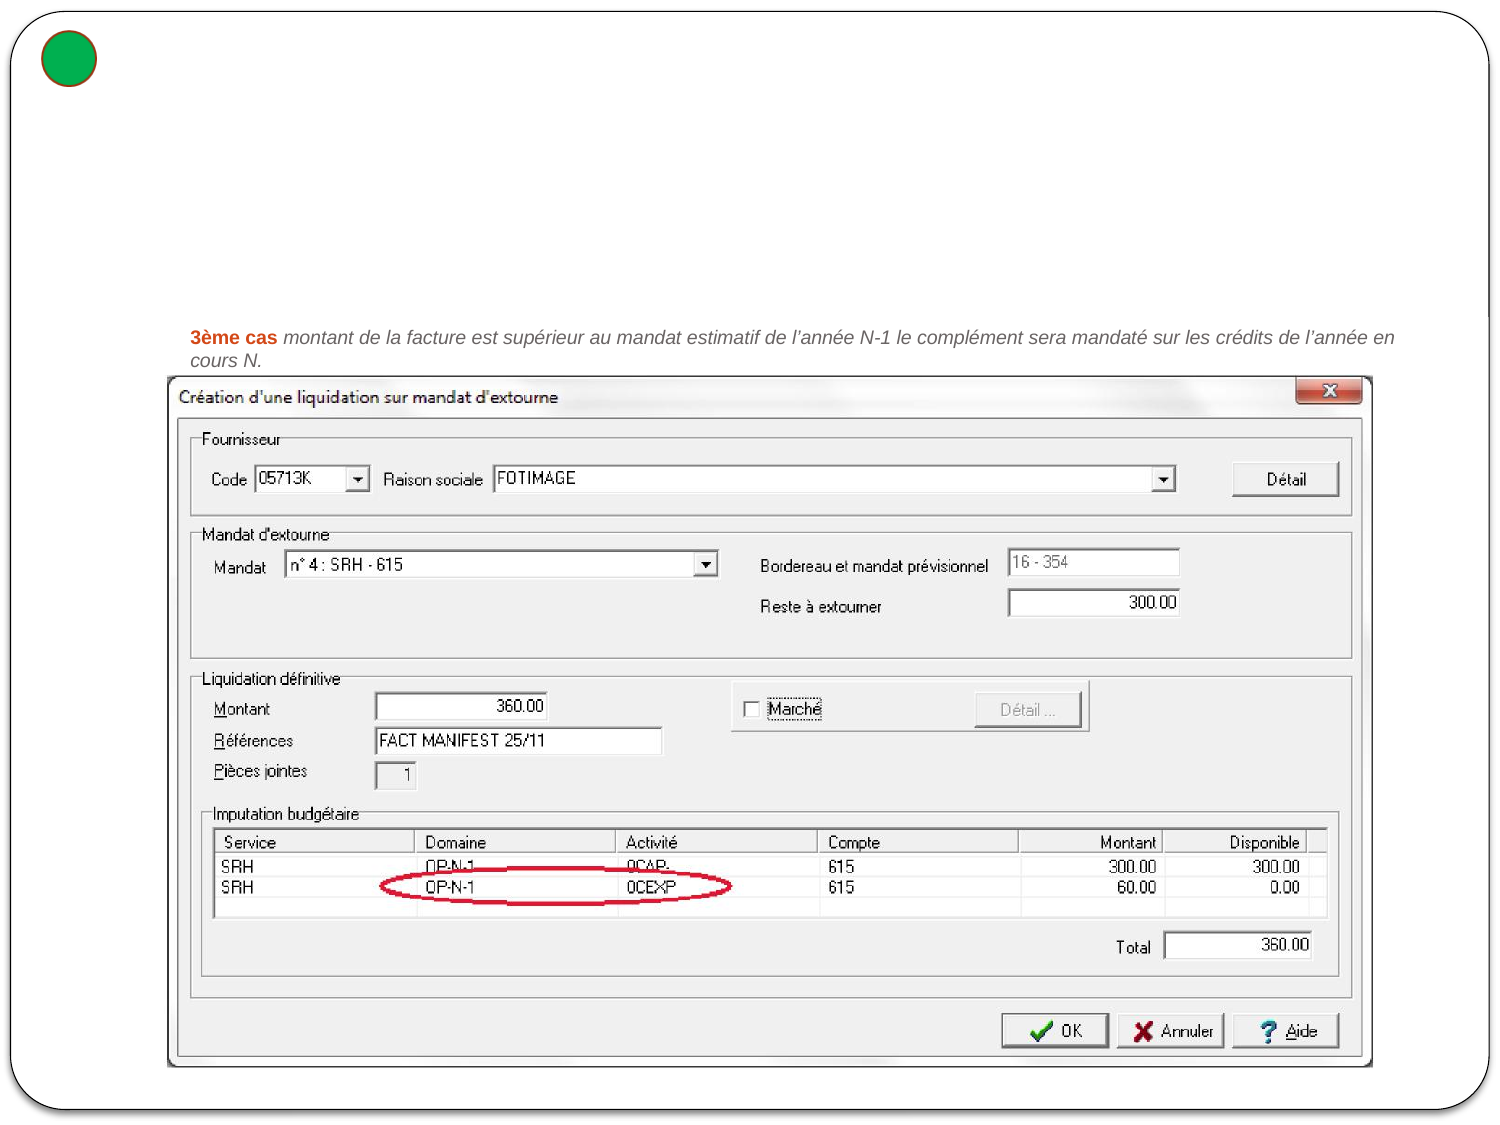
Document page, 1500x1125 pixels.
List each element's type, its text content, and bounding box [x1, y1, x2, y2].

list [163, 374, 1374, 1069]
picture [41, 30, 97, 88]
title 3ème cas montant de la facture est supérieur au mandat estimatif de l’année N-1 le complément sera mandaté sur les crédits de l’année en cours N. Cette charge supplémentaire va diminuer la Capacité d’autofinancement, et fera diminuer le fonds de roulement, qui sera ainsi corrigé. [175, 316, 1451, 504]
